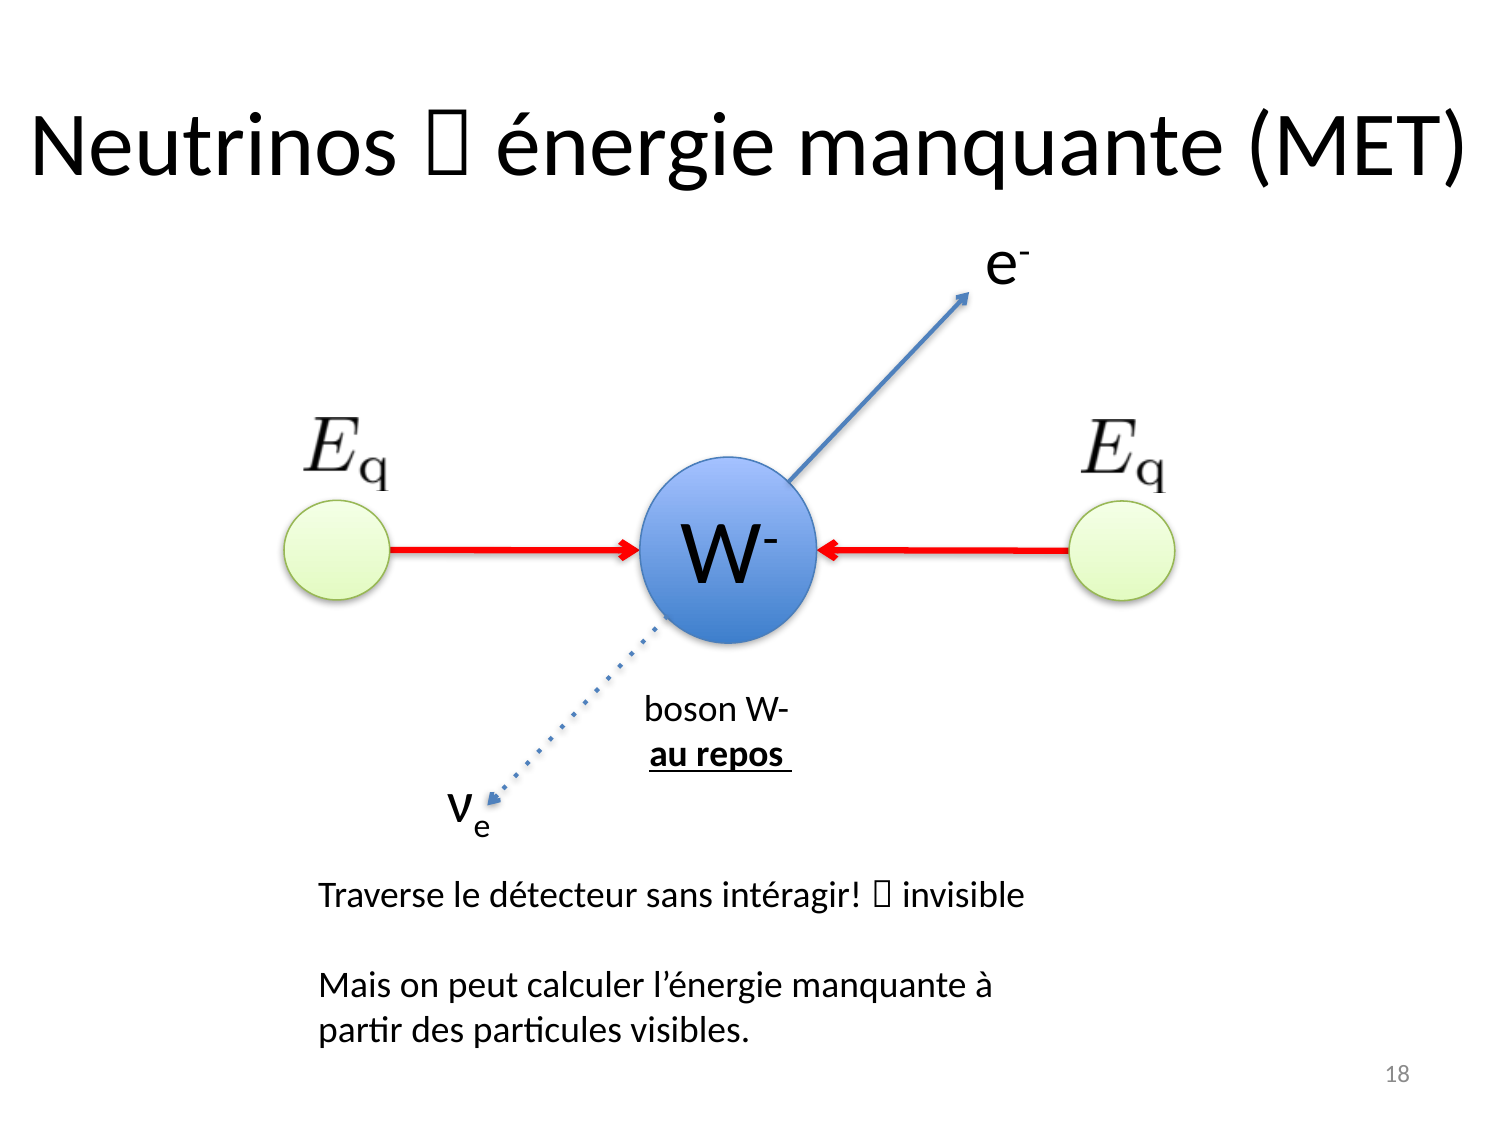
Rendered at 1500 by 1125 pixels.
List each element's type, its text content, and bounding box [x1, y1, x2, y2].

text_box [487, 615, 669, 806]
text_box e- [970, 210, 1107, 306]
text_box boson W- au repos [673, 677, 873, 782]
text_box Traverse le détecteur sans intéragir!  invisible Mais on peut calculer l’énergie manquante à partir des particules visibles. [303, 863, 1081, 1058]
text_box νe [432, 756, 550, 852]
picture [1080, 419, 1167, 493]
text_box [1068, 501, 1176, 602]
text_box [639, 456, 797, 644]
text_box [283, 499, 391, 601]
text_box W- [665, 485, 817, 610]
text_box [788, 291, 970, 483]
picture [302, 417, 389, 491]
title Neutrinos  énergie manquante (MET) [0, 45, 1500, 233]
slide_number 18 [1074, 1042, 1425, 1103]
